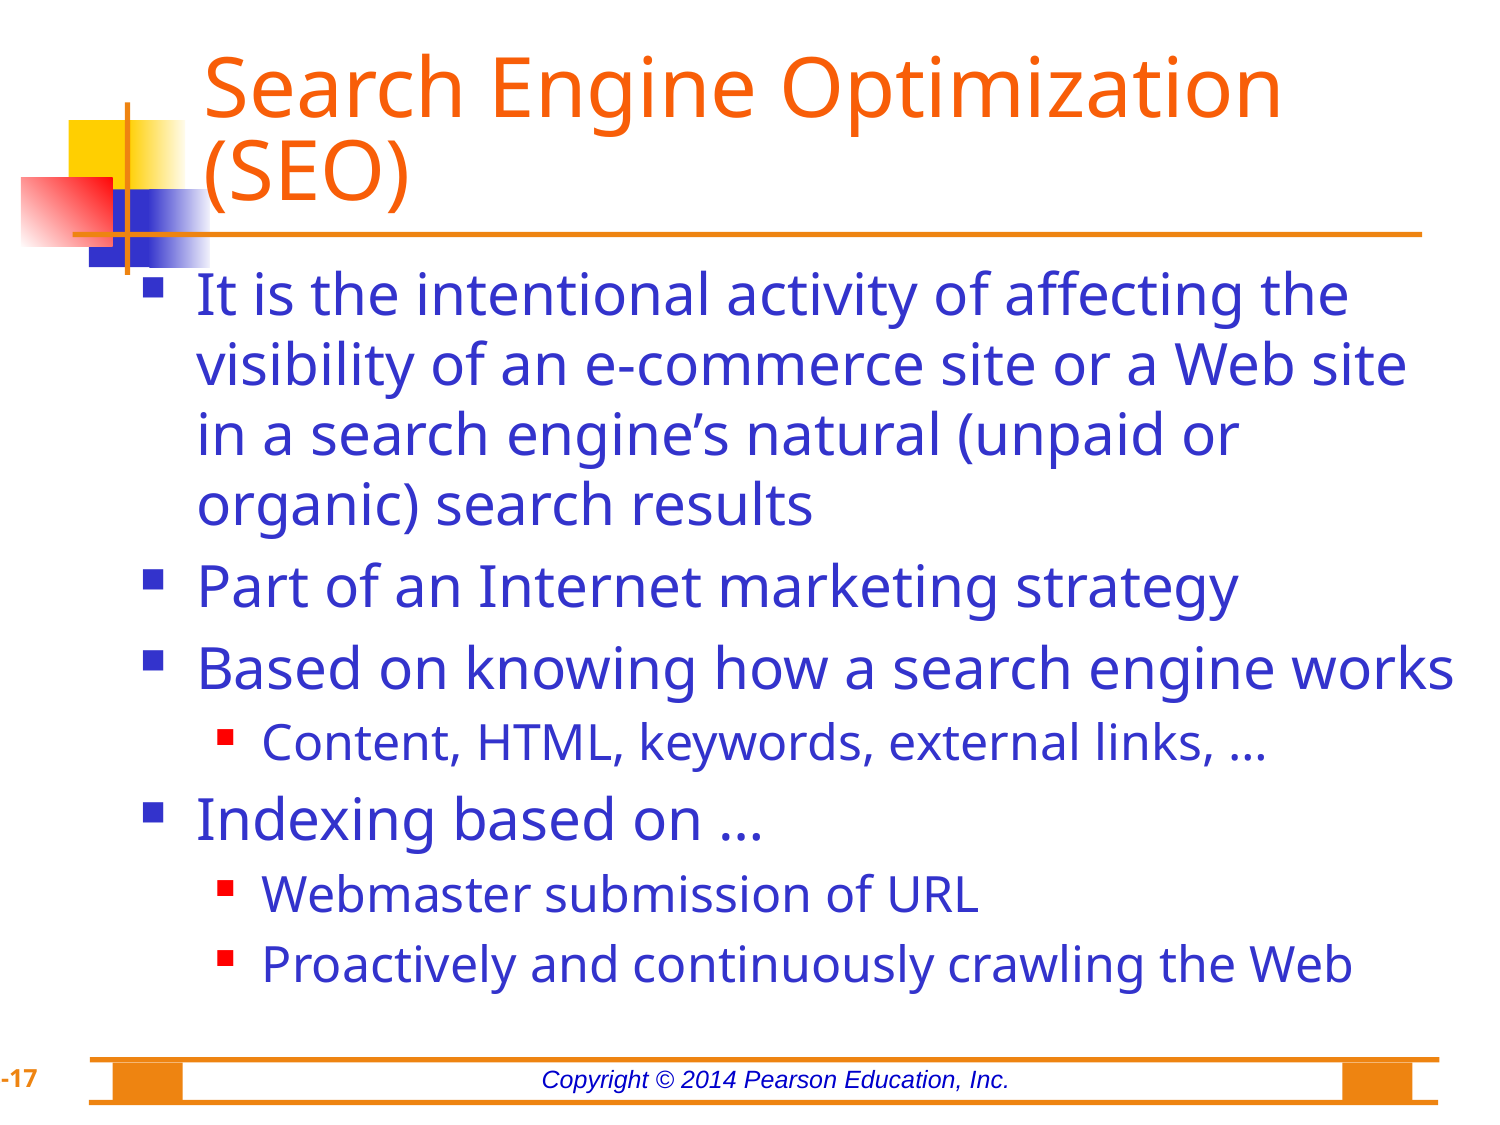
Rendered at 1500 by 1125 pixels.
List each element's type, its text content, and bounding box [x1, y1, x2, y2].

title Search Engine Optimization (SEO) [188, 37, 1488, 226]
list It is the intentional activity of affecting the visibility of an e-commerce site or a Web site in a search engine’s natural (unpaid or organic) search results Part of an Internet marketing strategy Based on knowing how a search engine works Content, HTML, keywords, external links, … Indexing based on … Webmaster submission of URL Proactively and continuously crawling the Web [124, 249, 1488, 1038]
